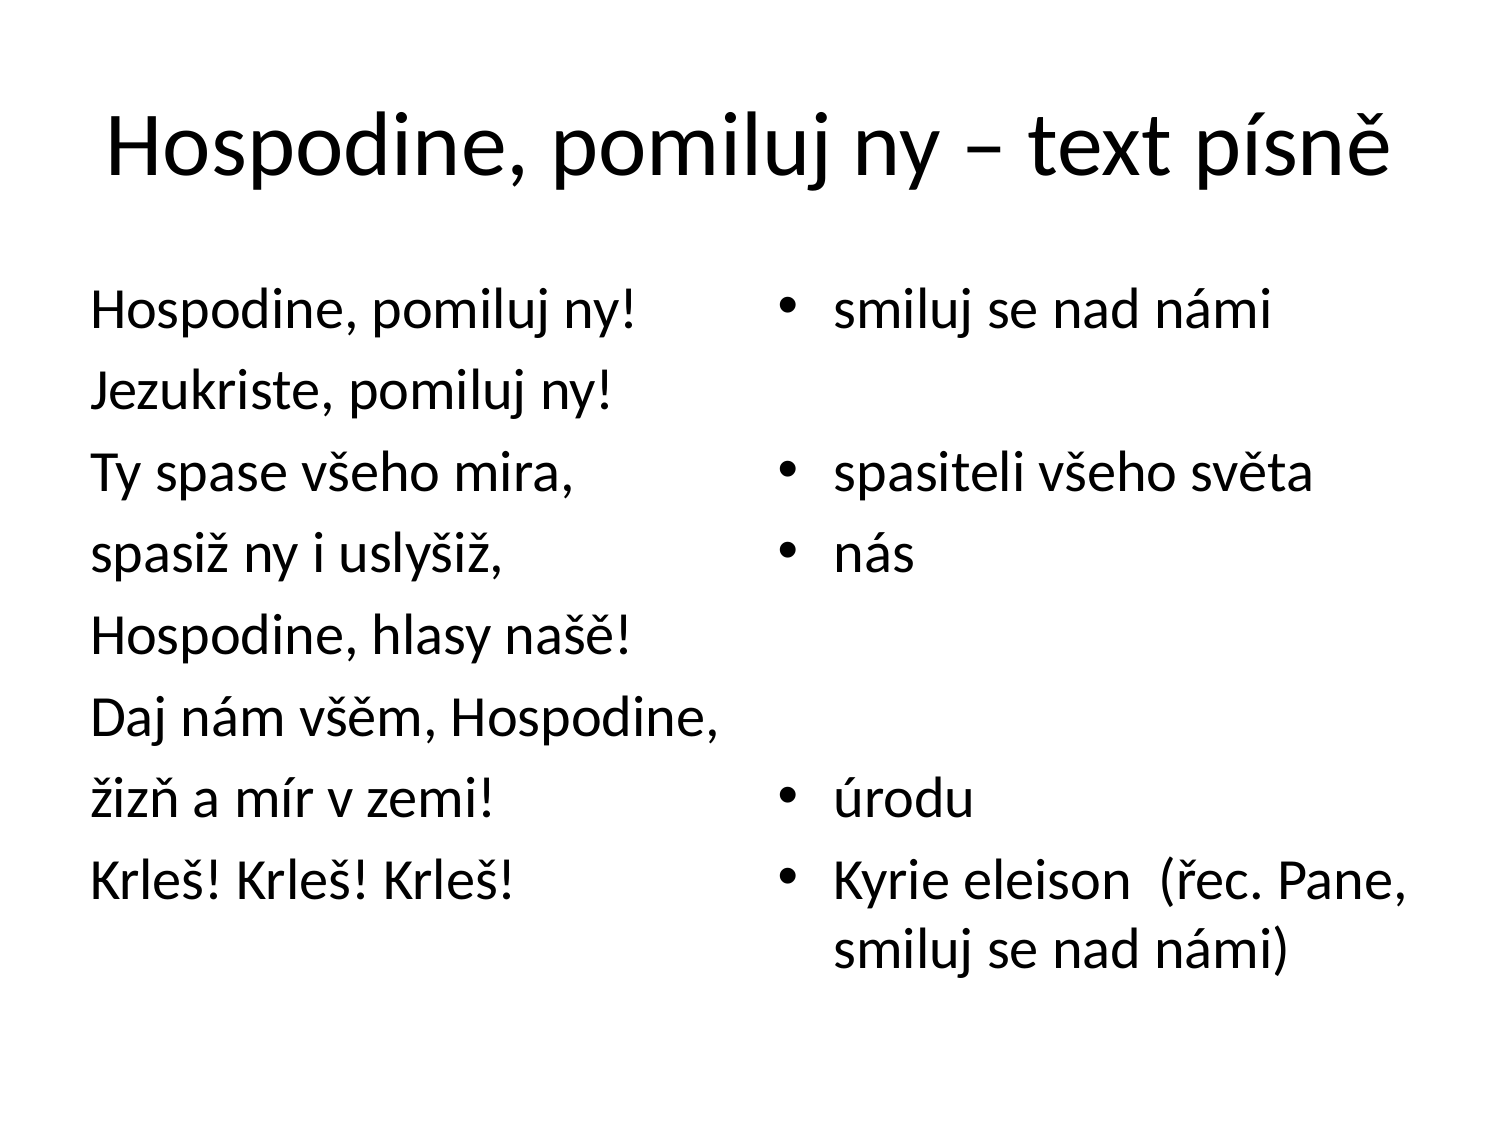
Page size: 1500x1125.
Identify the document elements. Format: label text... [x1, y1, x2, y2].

title Hospodine, pomiluj ny – text písně [75, 45, 1425, 233]
list smiluj se nad námi spasiteli všeho světa nás úrodu Kyrie eleison (řec. Pane, smiluj se nad námi) [762, 262, 1425, 1005]
list Hospodine, pomiluj ny! Jezukriste, pomiluj ny! Ty spase všeho mira, spasiž ny i uslyšiž, Hospodine, hlasy našě! Daj nám všěm, Hospodine, žizň a mír v zemi! Krleš! Krleš! Krleš! [75, 262, 738, 1005]
